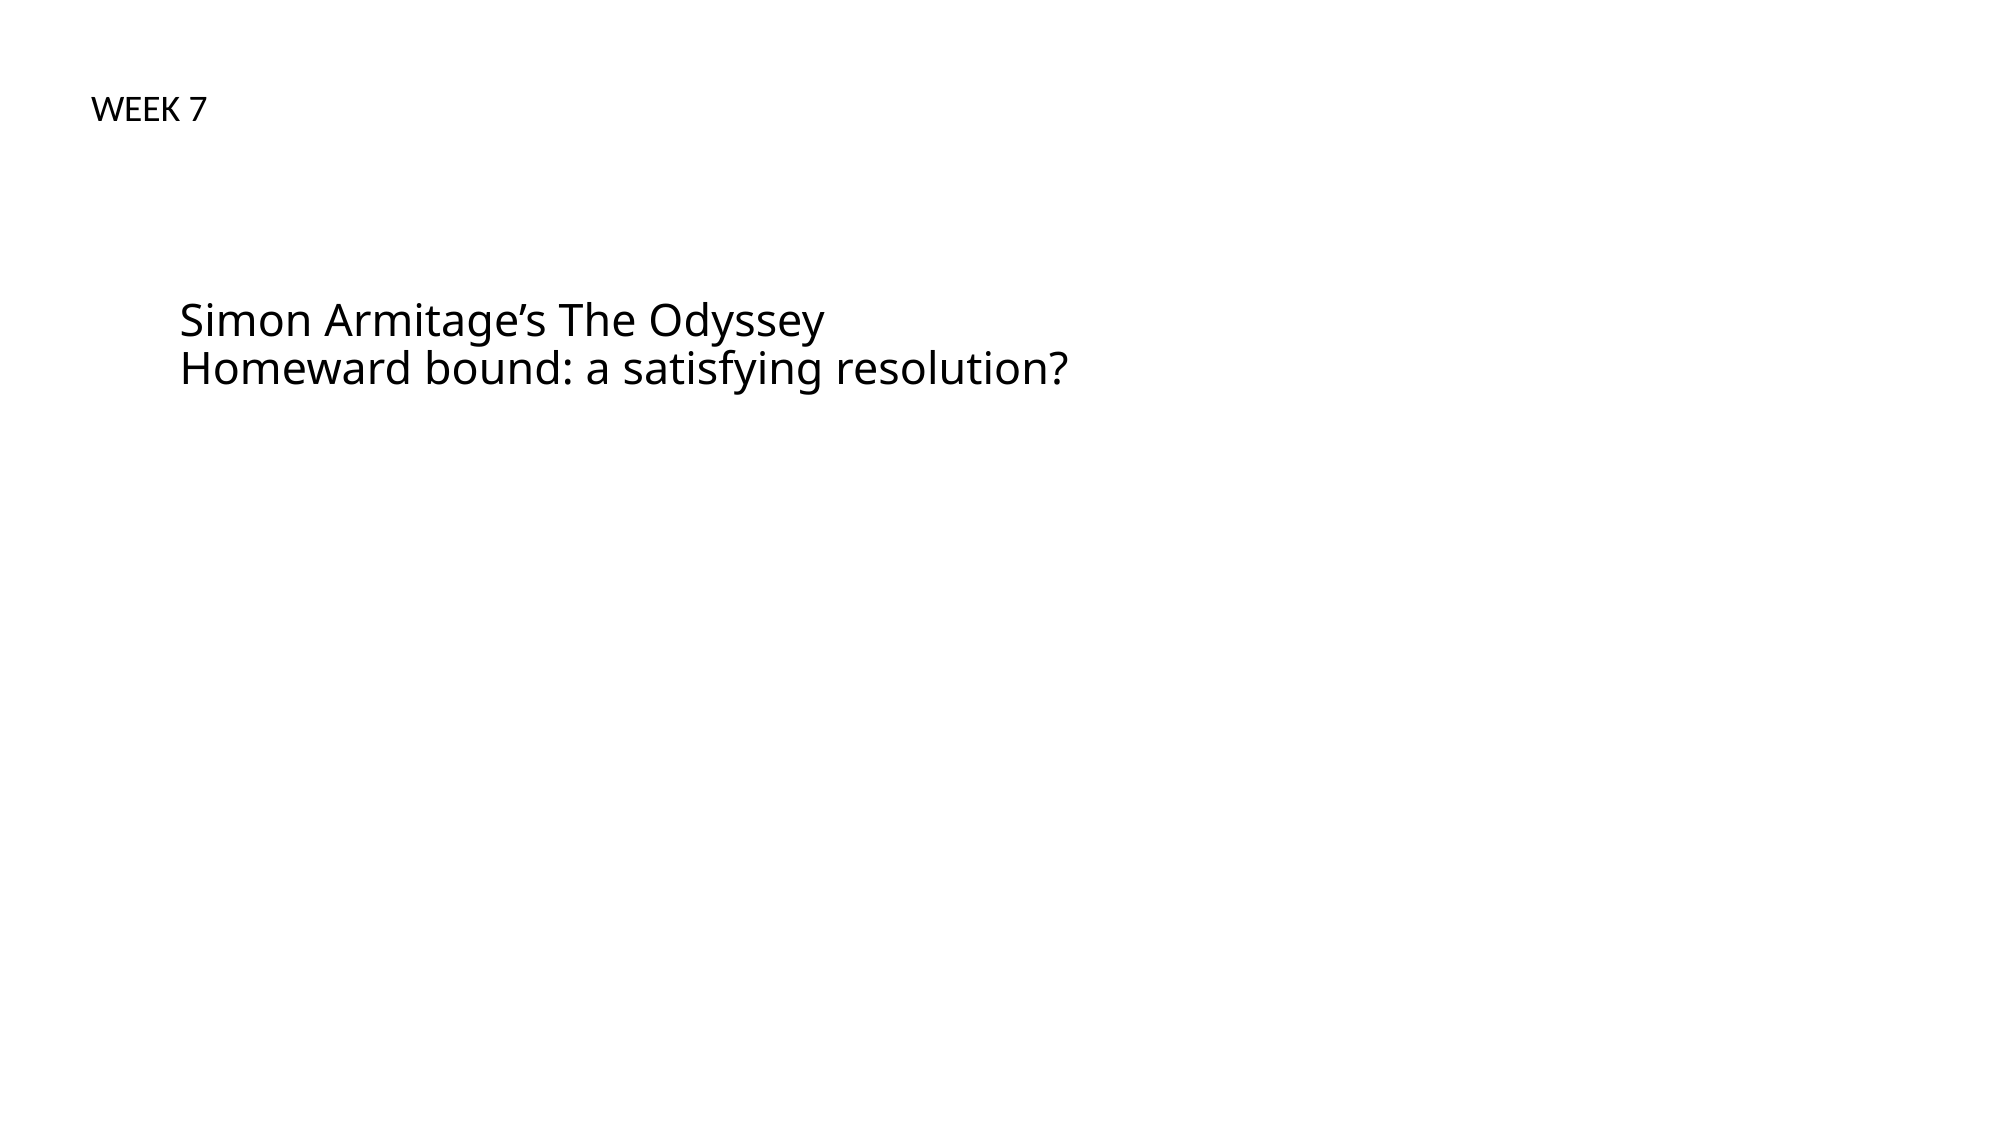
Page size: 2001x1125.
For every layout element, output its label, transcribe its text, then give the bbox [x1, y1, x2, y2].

text_box WEEK 7 [76, 76, 556, 136]
title Simon Armitage’s The Odyssey Homeward bound: a satisfying resolution? [164, 288, 1890, 506]
